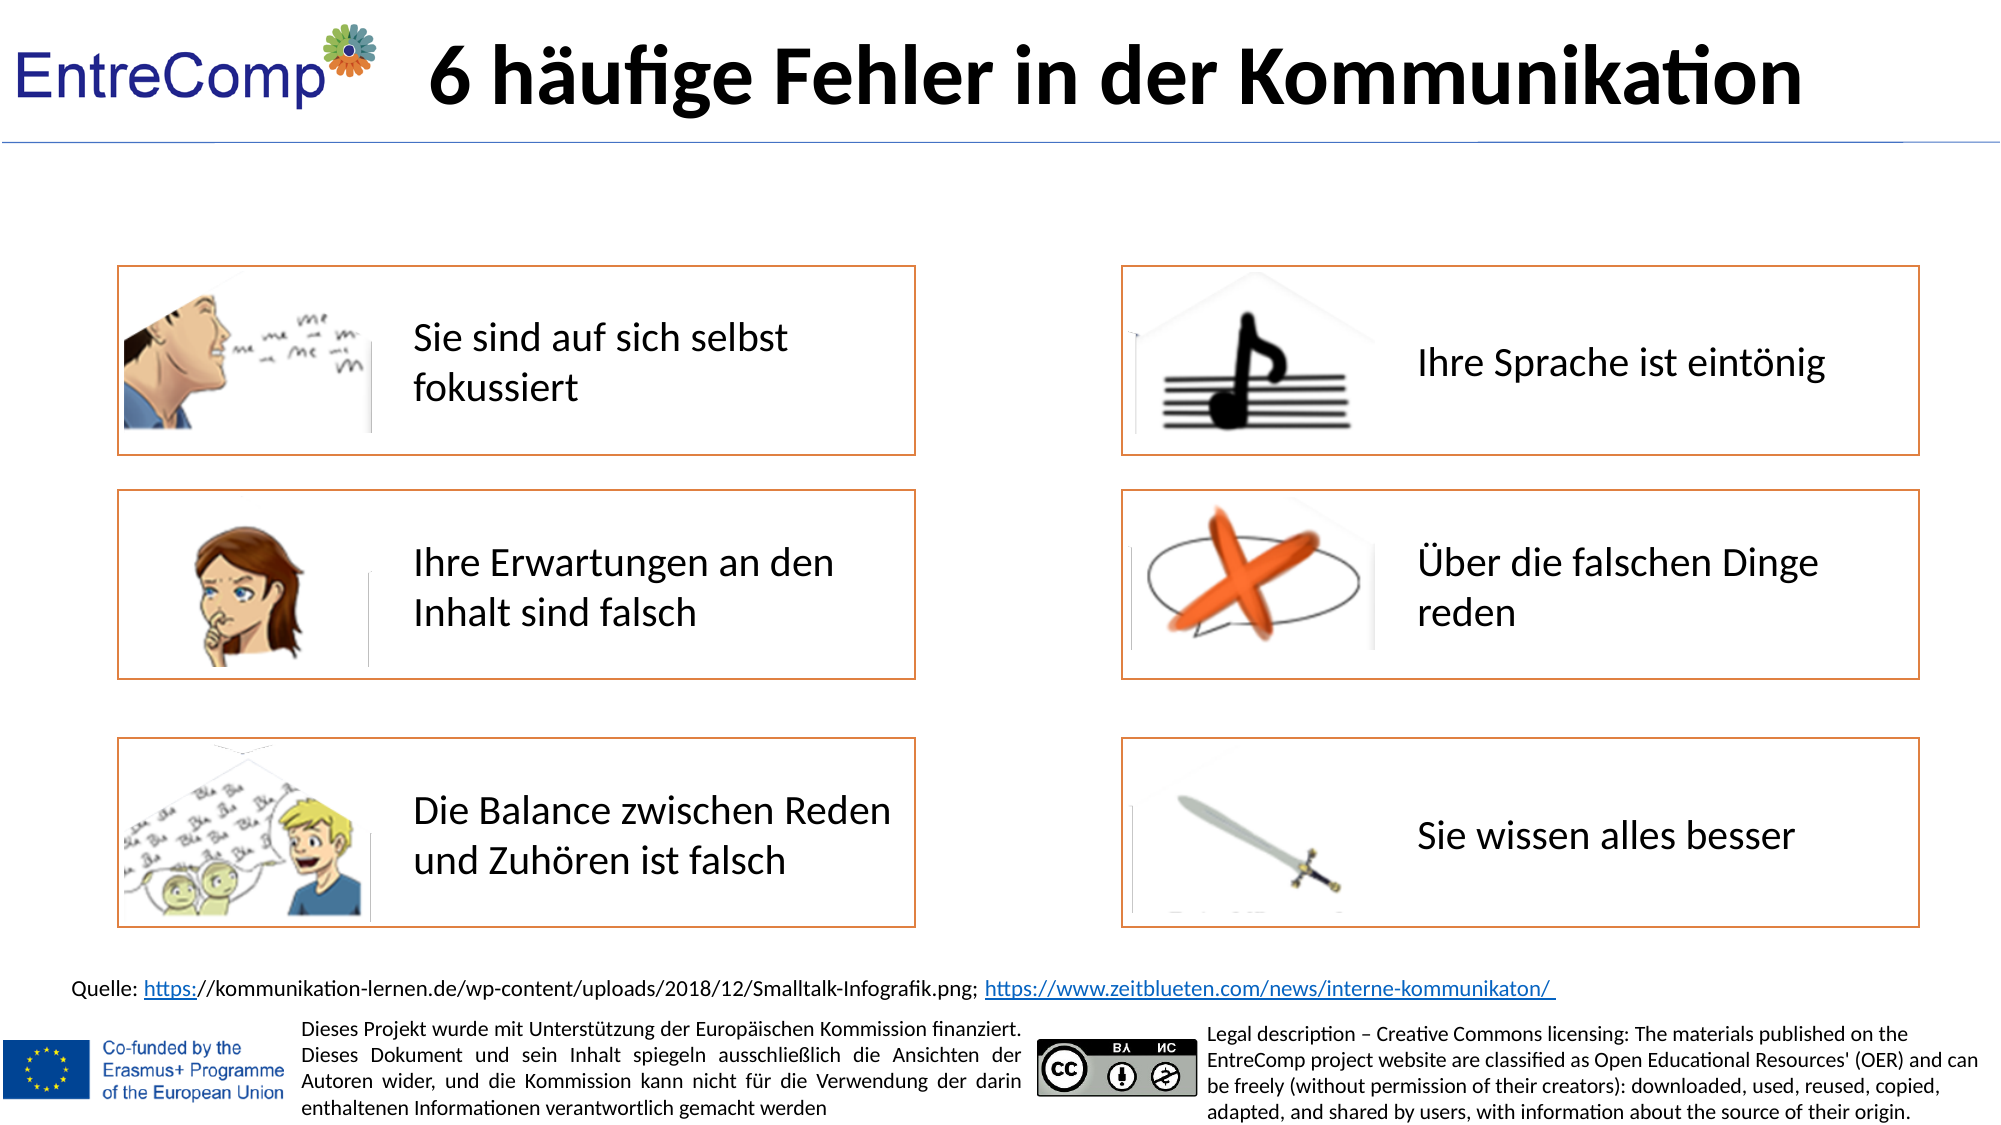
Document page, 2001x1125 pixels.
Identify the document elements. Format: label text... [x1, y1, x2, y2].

text_box Legal description – Creative Commons licensing: The materials published on the EntreComp project website are classified as Open Educational Resources' (OER) and can be freely (without permission of their creators): downloaded, used, reused, copied, adapted, and shared by users, with information about the source of their origin. [1192, 1011, 2000, 1125]
picture [1037, 1039, 1198, 1097]
text_box Die Balance zwischen Reden und Zuhören ist falsch [117, 737, 916, 928]
text_box Über die falschen Dinge reden [1121, 489, 1920, 680]
picture [1127, 271, 1376, 449]
text_box Sie sind auf sich selbst fokussiert [117, 265, 916, 456]
picture [123, 495, 372, 674]
picture [2, 1036, 291, 1103]
text_box Dieses Projekt wurde mit Unterstützung der Europäischen Kommission finanziert. Dieses Dokument und sein Inhalt spiegeln ausschließlich die Ansichten der Autoren wider, und die Kommission kann nicht für die Verwendung der darin enthaltenen Informationen verantwortlich gemacht werden [286, 1007, 1038, 1125]
text_box Ihre Erwartungen an den Inhalt sind falsch [117, 489, 916, 680]
text_box Quelle: https://kommunikation-lernen.de/wp-content/uploads/2018/12/Smalltalk-Infografik.png; https://www.zeitblueten.com/news/interne-kommunikaton/ [56, 966, 1591, 1005]
text_box 6 häufige Fehler in der Kommunikation [413, 12, 1942, 130]
text_box Ihre Sprache ist eintönig [1121, 265, 1920, 456]
picture [11, 18, 381, 122]
picture [123, 271, 372, 449]
picture [1127, 495, 1376, 674]
picture [1127, 744, 1376, 922]
text_box Sie wissen alles besser [1121, 737, 1920, 928]
picture [123, 744, 372, 922]
